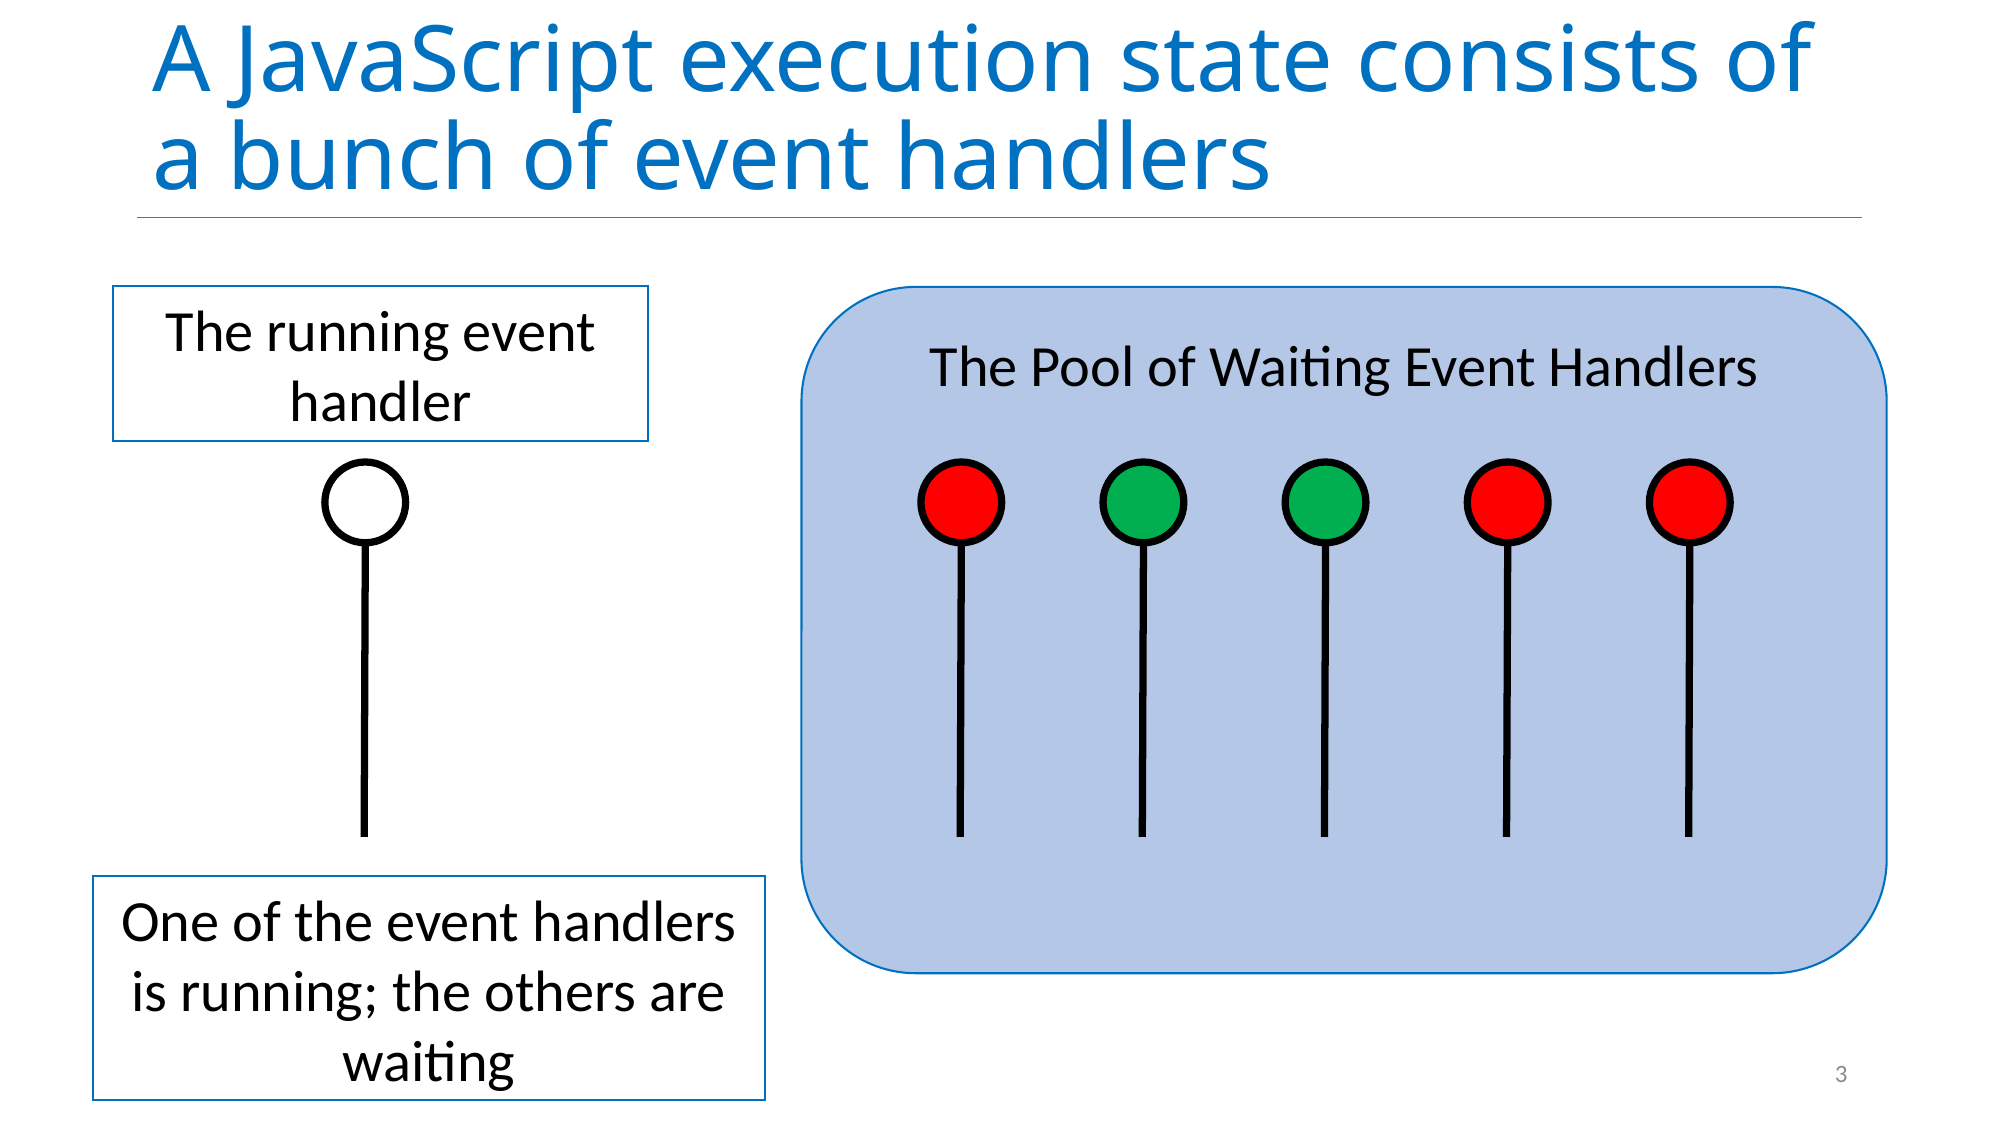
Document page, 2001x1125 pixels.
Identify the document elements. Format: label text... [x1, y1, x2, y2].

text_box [1102, 461, 1184, 837]
text_box The running event handler [112, 285, 649, 442]
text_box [1285, 461, 1366, 837]
title A JavaScript execution state consists of a bunch of event handlers [137, 0, 1863, 218]
text_box One of the event handlers is running; the others are waiting [92, 875, 766, 1101]
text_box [1467, 461, 1549, 837]
slide_number 3 [1412, 1042, 1863, 1103]
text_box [1649, 461, 1731, 837]
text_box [920, 461, 1002, 837]
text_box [324, 461, 406, 837]
text_box The Pool of Waiting Event Handlers [800, 285, 1888, 975]
